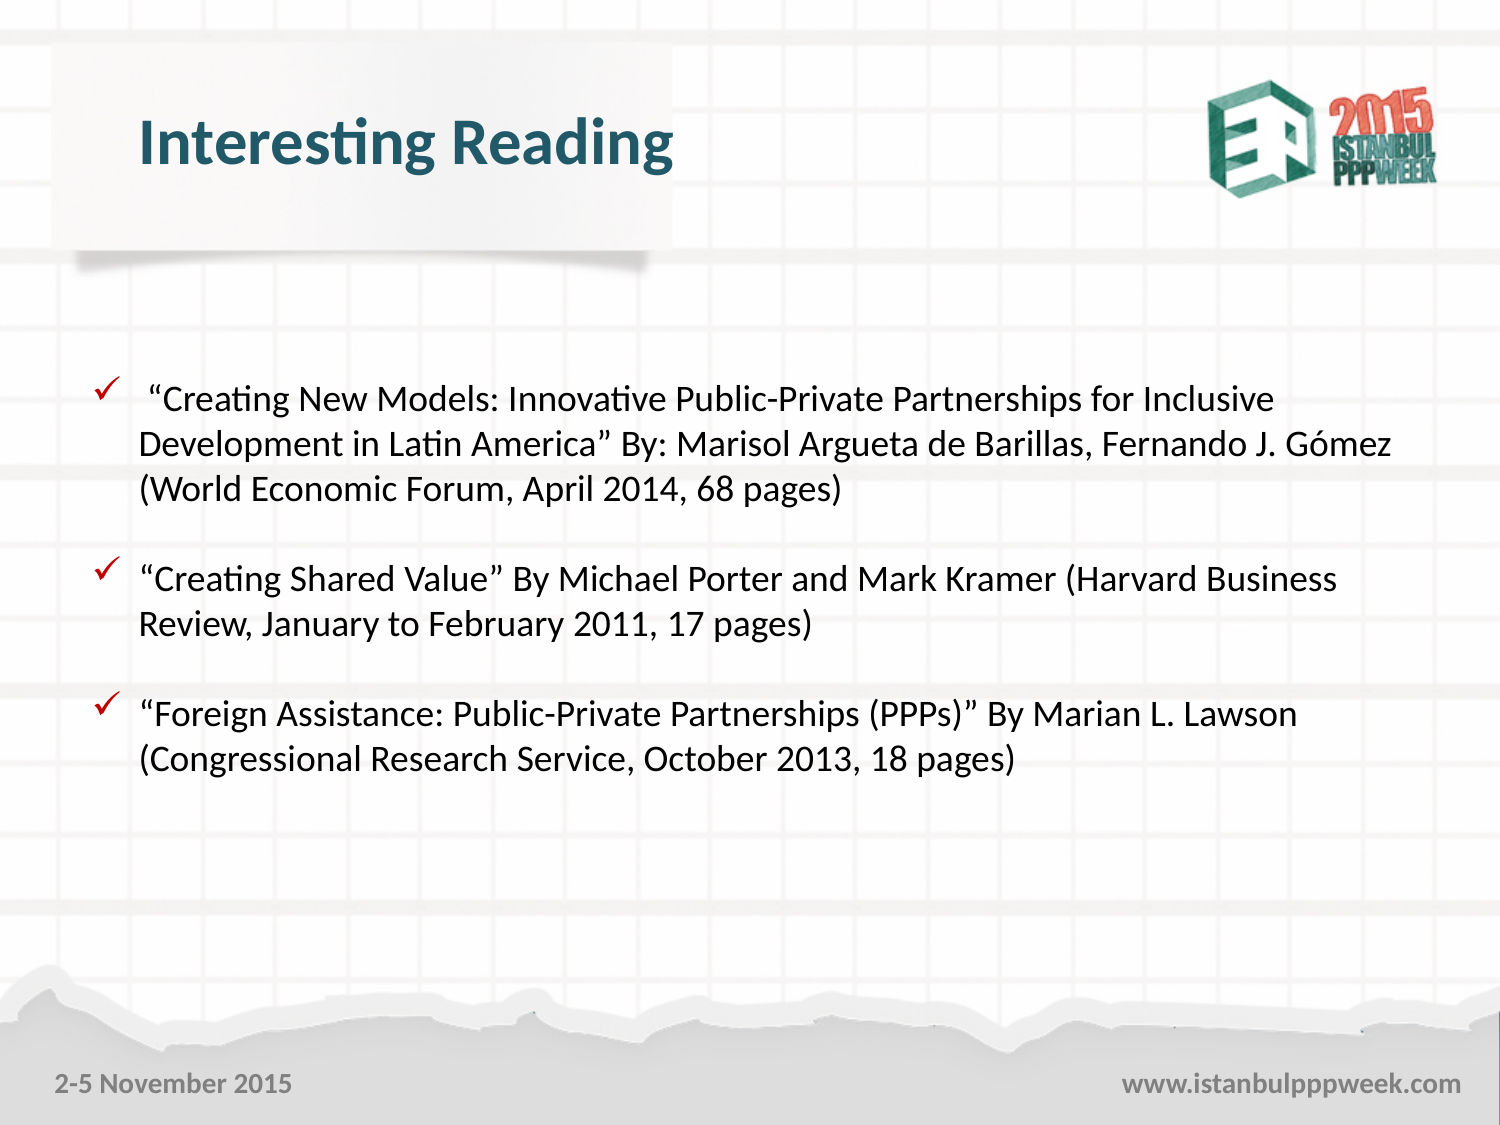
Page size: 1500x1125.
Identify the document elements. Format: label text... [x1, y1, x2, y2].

text_box Interesting Reading [123, 90, 1057, 267]
picture [0, 0, 1500, 1125]
text_box 2-5 November 2015 [39, 1057, 308, 1108]
text_box “Creating New Models: Innovative Public-Private Partnerships for Inclusive Development in Latin America” By: Marisol Argueta de Barillas, Fernando J. Gómez (World Economic Forum, April 2014, 68 pages) “Creating Shared Value” By Michael Porter and Mark Kramer (Harvard Business Review, January to February 2011, 17 pages) “Foreign Assistance: Public-Private Partnerships (PPPs)” By Marian L. Lawson (Congressional Research Service, October 2013, 18 pages) [76, 373, 1436, 870]
text_box www.istanbulpppweek.com [1107, 1057, 1478, 1108]
